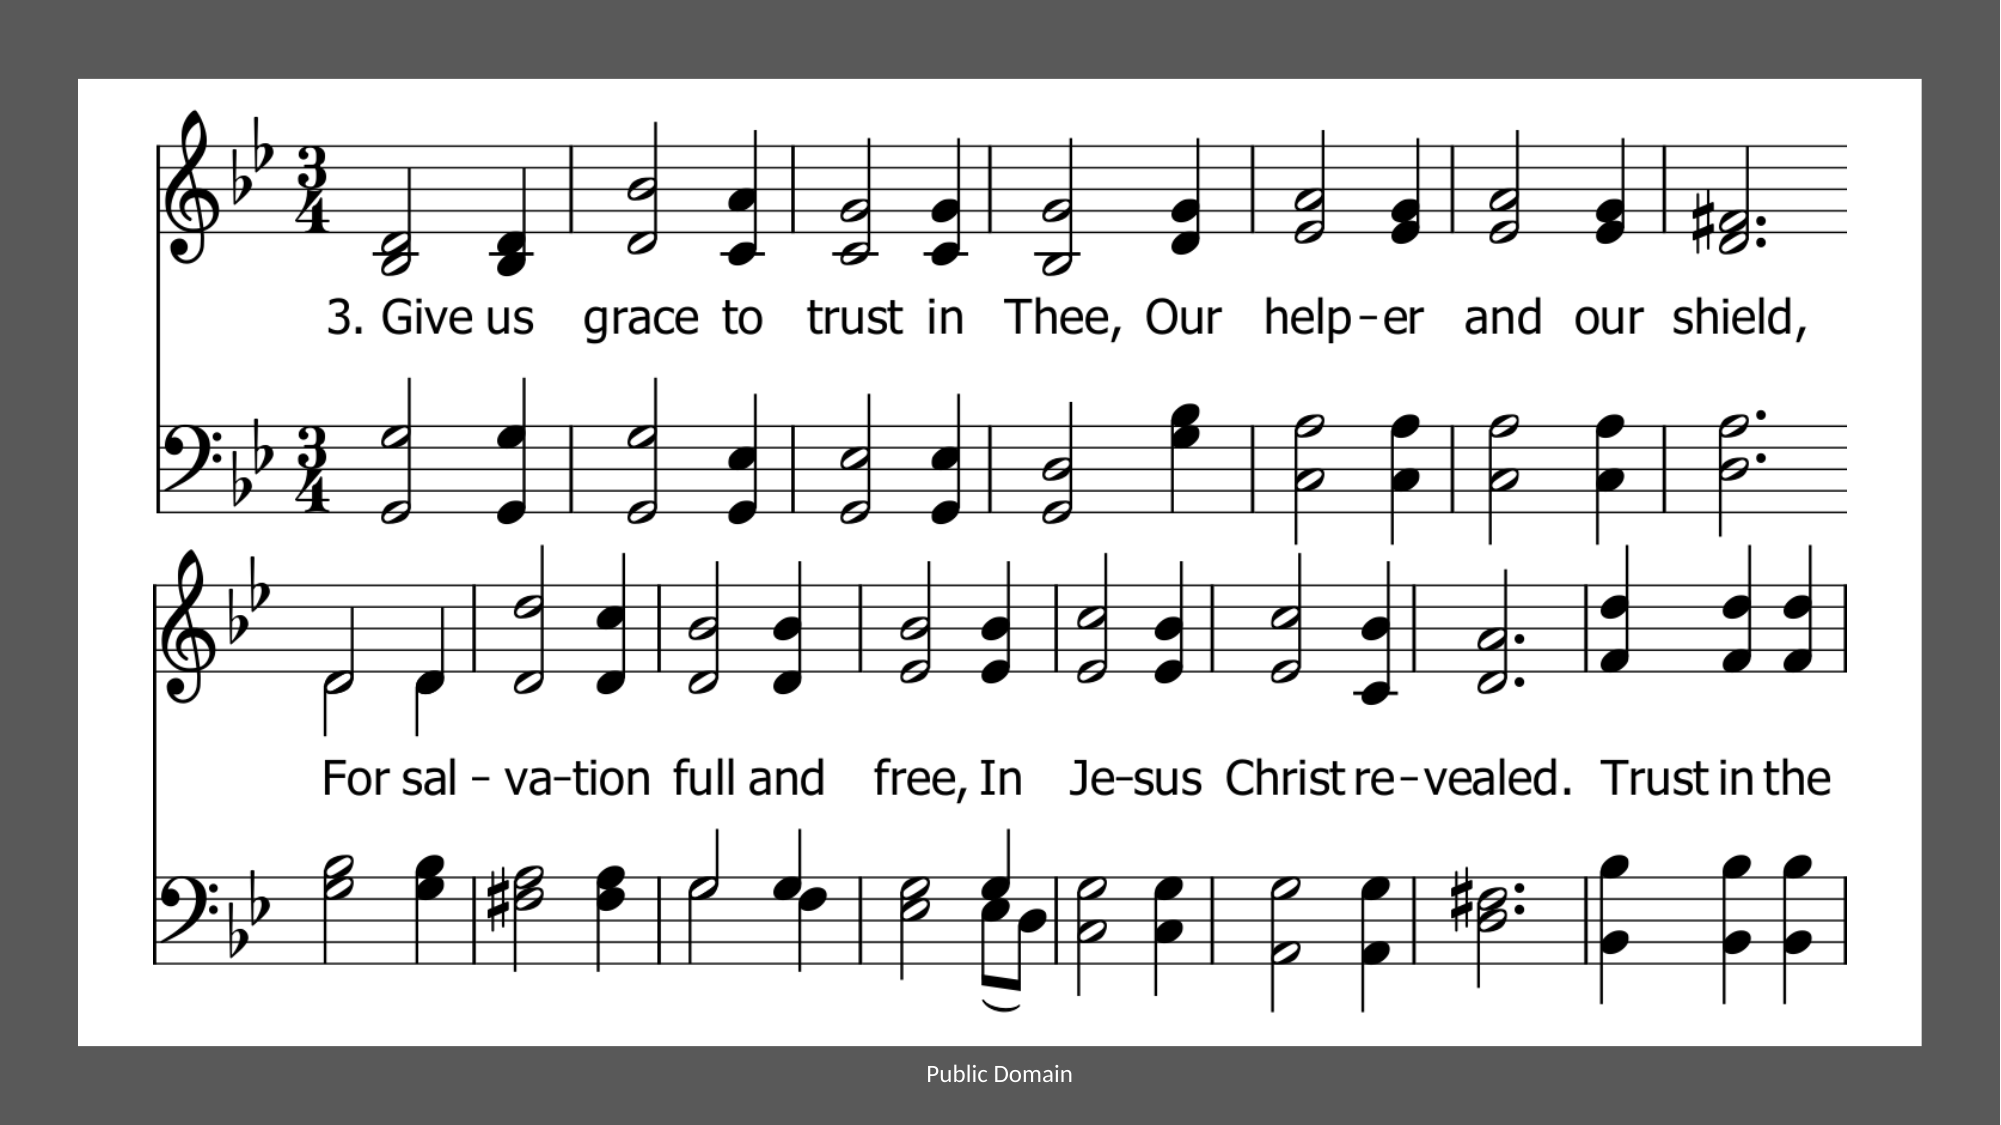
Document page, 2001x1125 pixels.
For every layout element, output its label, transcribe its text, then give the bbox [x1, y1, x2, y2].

text_box [0, 0, 2000, 1125]
text_box [77, 78, 1923, 1047]
footer Public Domain [662, 1042, 1338, 1103]
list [153, 105, 1847, 1020]
